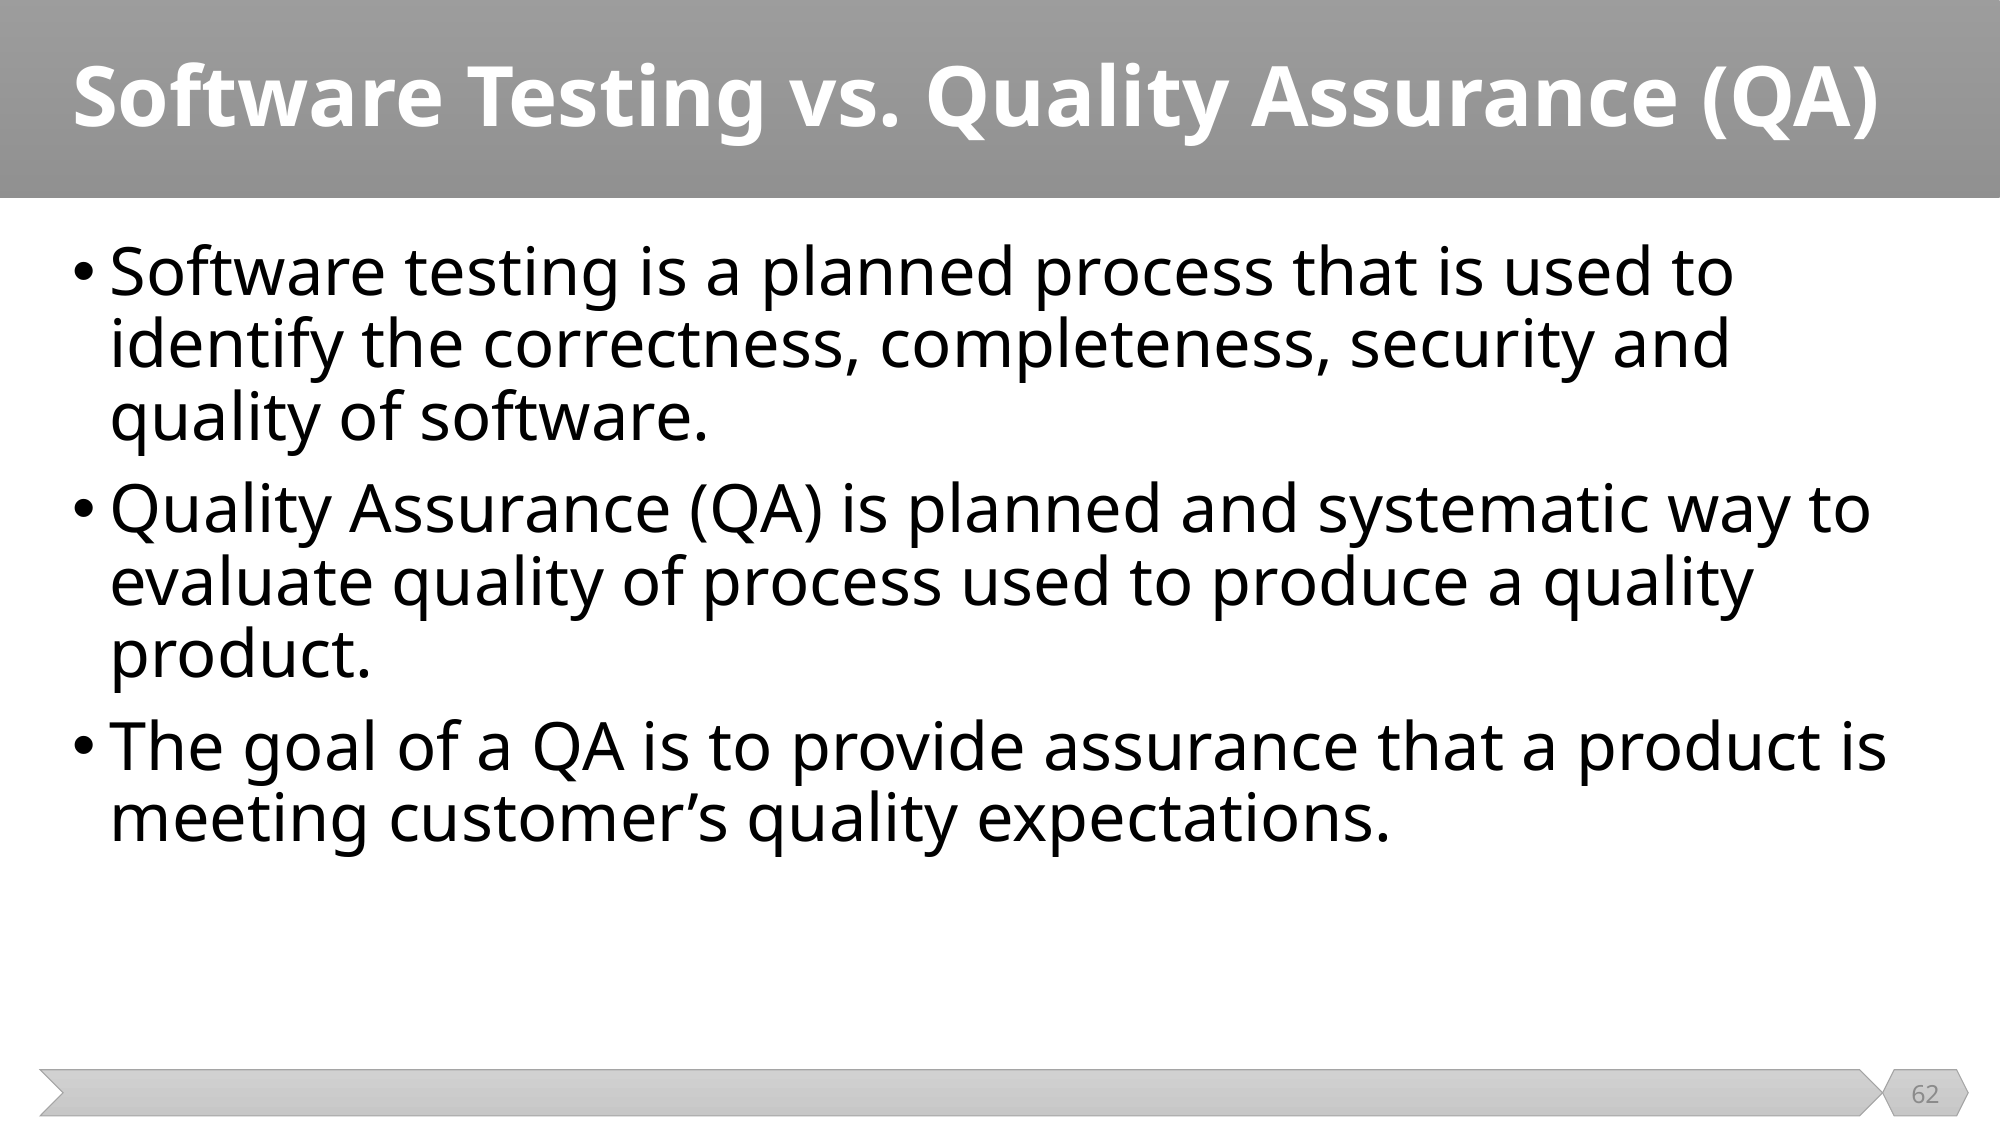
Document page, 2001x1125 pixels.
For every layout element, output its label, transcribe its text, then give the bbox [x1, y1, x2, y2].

slide_number 62 [1882, 1065, 1969, 1125]
list Software testing is a planned process that is used to identify the correctness, completeness, security and quality of software. Quality Assurance (QA) is planned and systematic way to evaluate quality of process used to produce a quality product. The goal of a QA is to provide assurance that a product is meeting customer’s quality expectations. [56, 230, 1969, 1010]
title Software Testing vs. Quality Assurance (QA) [56, 0, 1969, 199]
